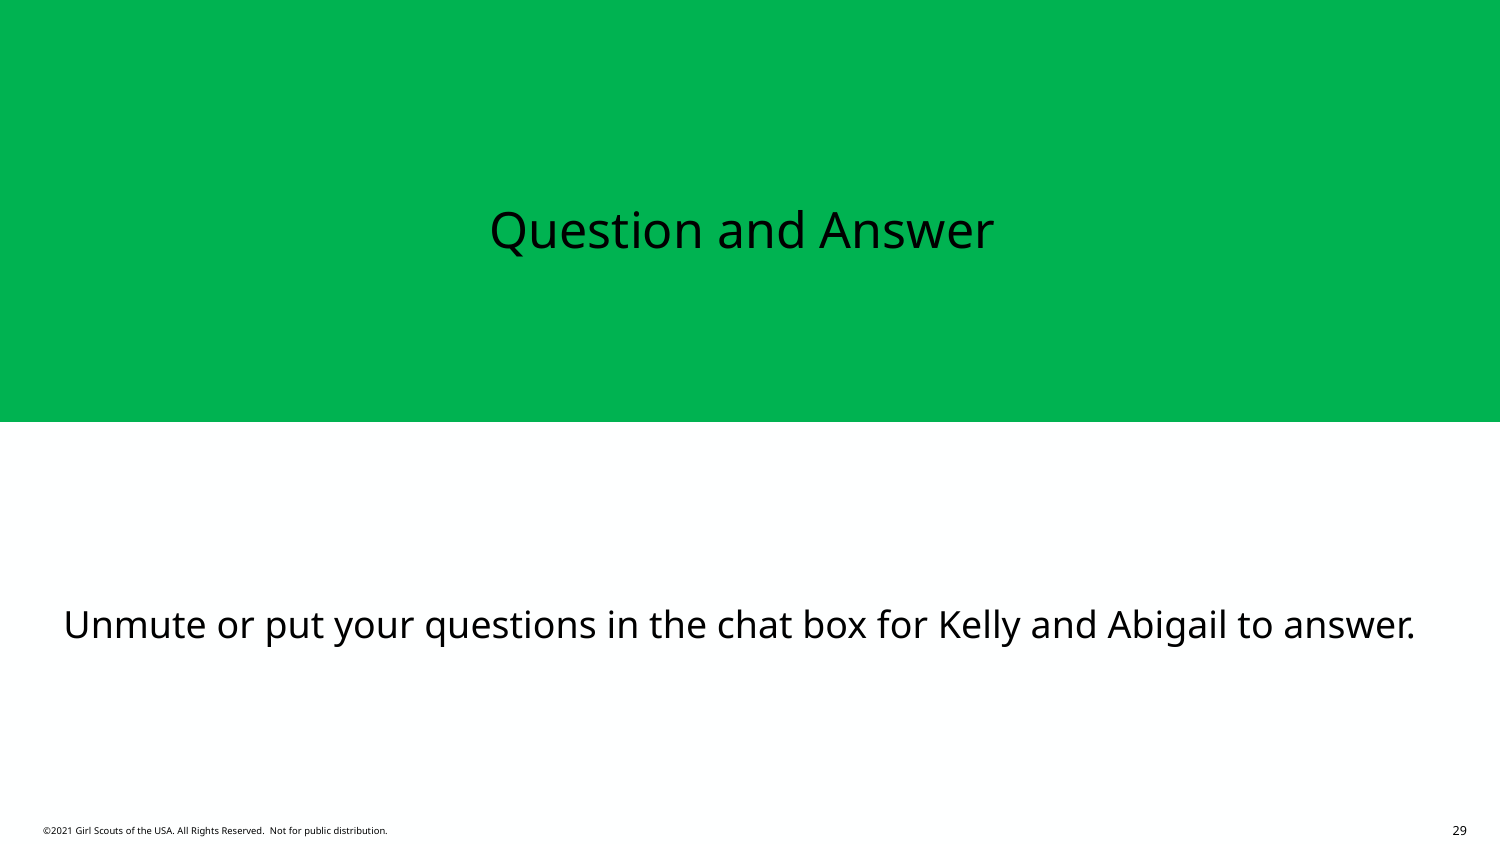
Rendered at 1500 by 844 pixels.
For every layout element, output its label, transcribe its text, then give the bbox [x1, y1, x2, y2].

footer ©2021 Girl Scouts of the USA. All Rights Reserved. Not for public distribution. [28, 819, 959, 844]
title Question and Answer [29, 59, 1469, 407]
list Unmute or put your questions in the chat box for Kelly and Abigail to answer. [31, 437, 1469, 816]
slide_number 29 [1391, 815, 1483, 844]
